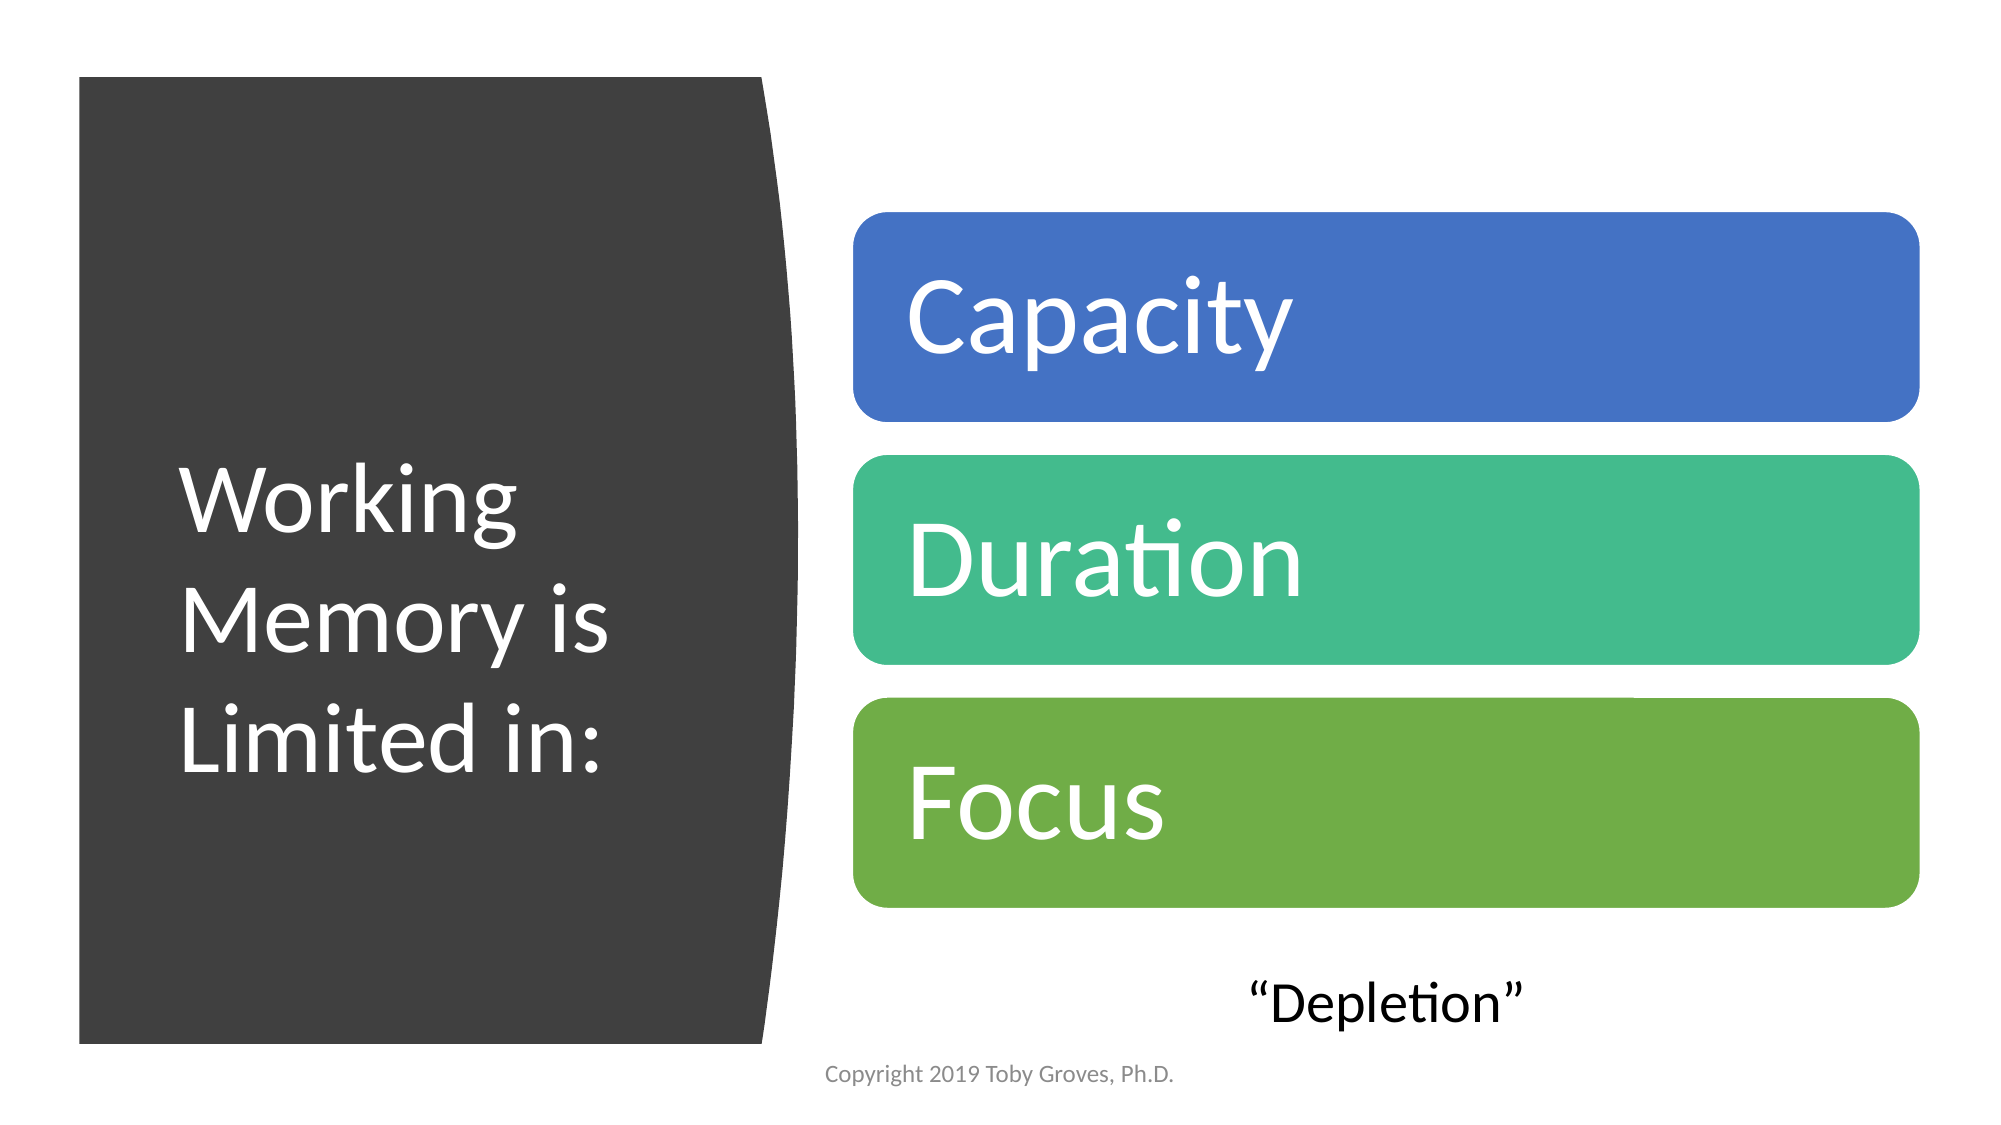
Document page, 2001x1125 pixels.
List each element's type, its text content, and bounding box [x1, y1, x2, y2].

text_box [78, 76, 800, 1045]
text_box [852, 77, 1921, 1043]
footer Copyright 2019 Toby Groves, Ph.D. [662, 1042, 1338, 1103]
text_box Working Memory is Limited in: [163, 425, 757, 921]
